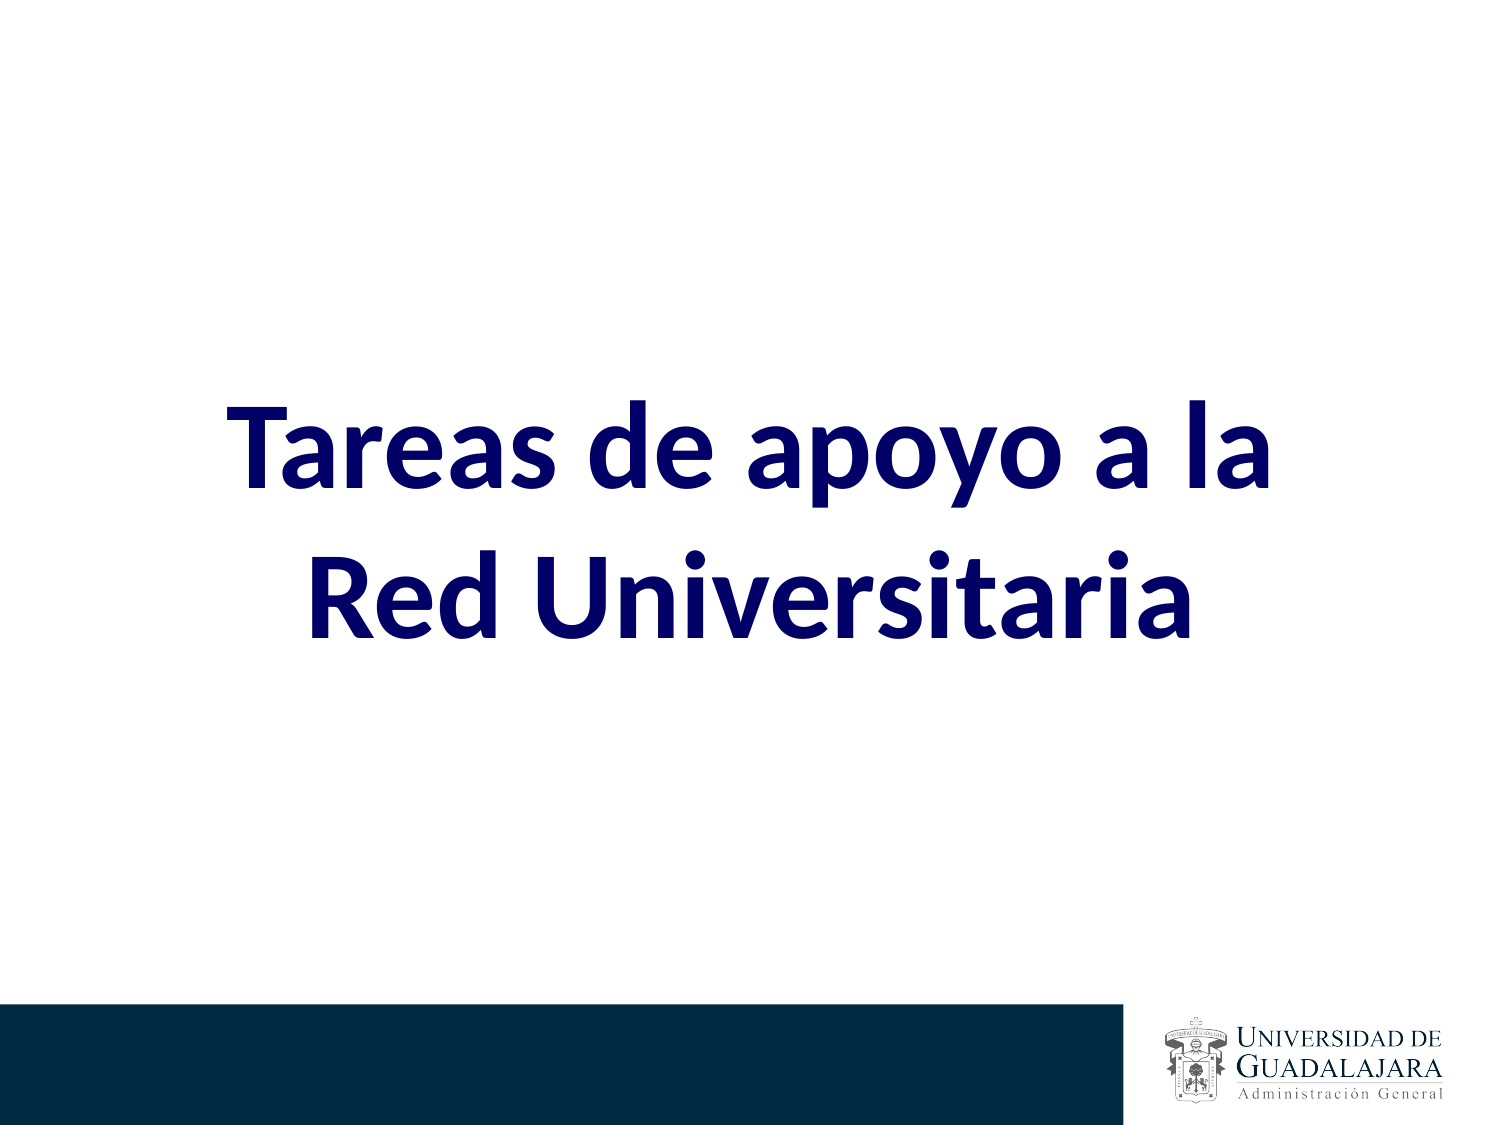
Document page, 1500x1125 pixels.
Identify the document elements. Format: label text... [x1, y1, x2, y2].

picture [1165, 1017, 1443, 1105]
text_box Tareas de apoyo a la Red Universitaria [114, 356, 1388, 672]
text_box [0, 1002, 1126, 1125]
